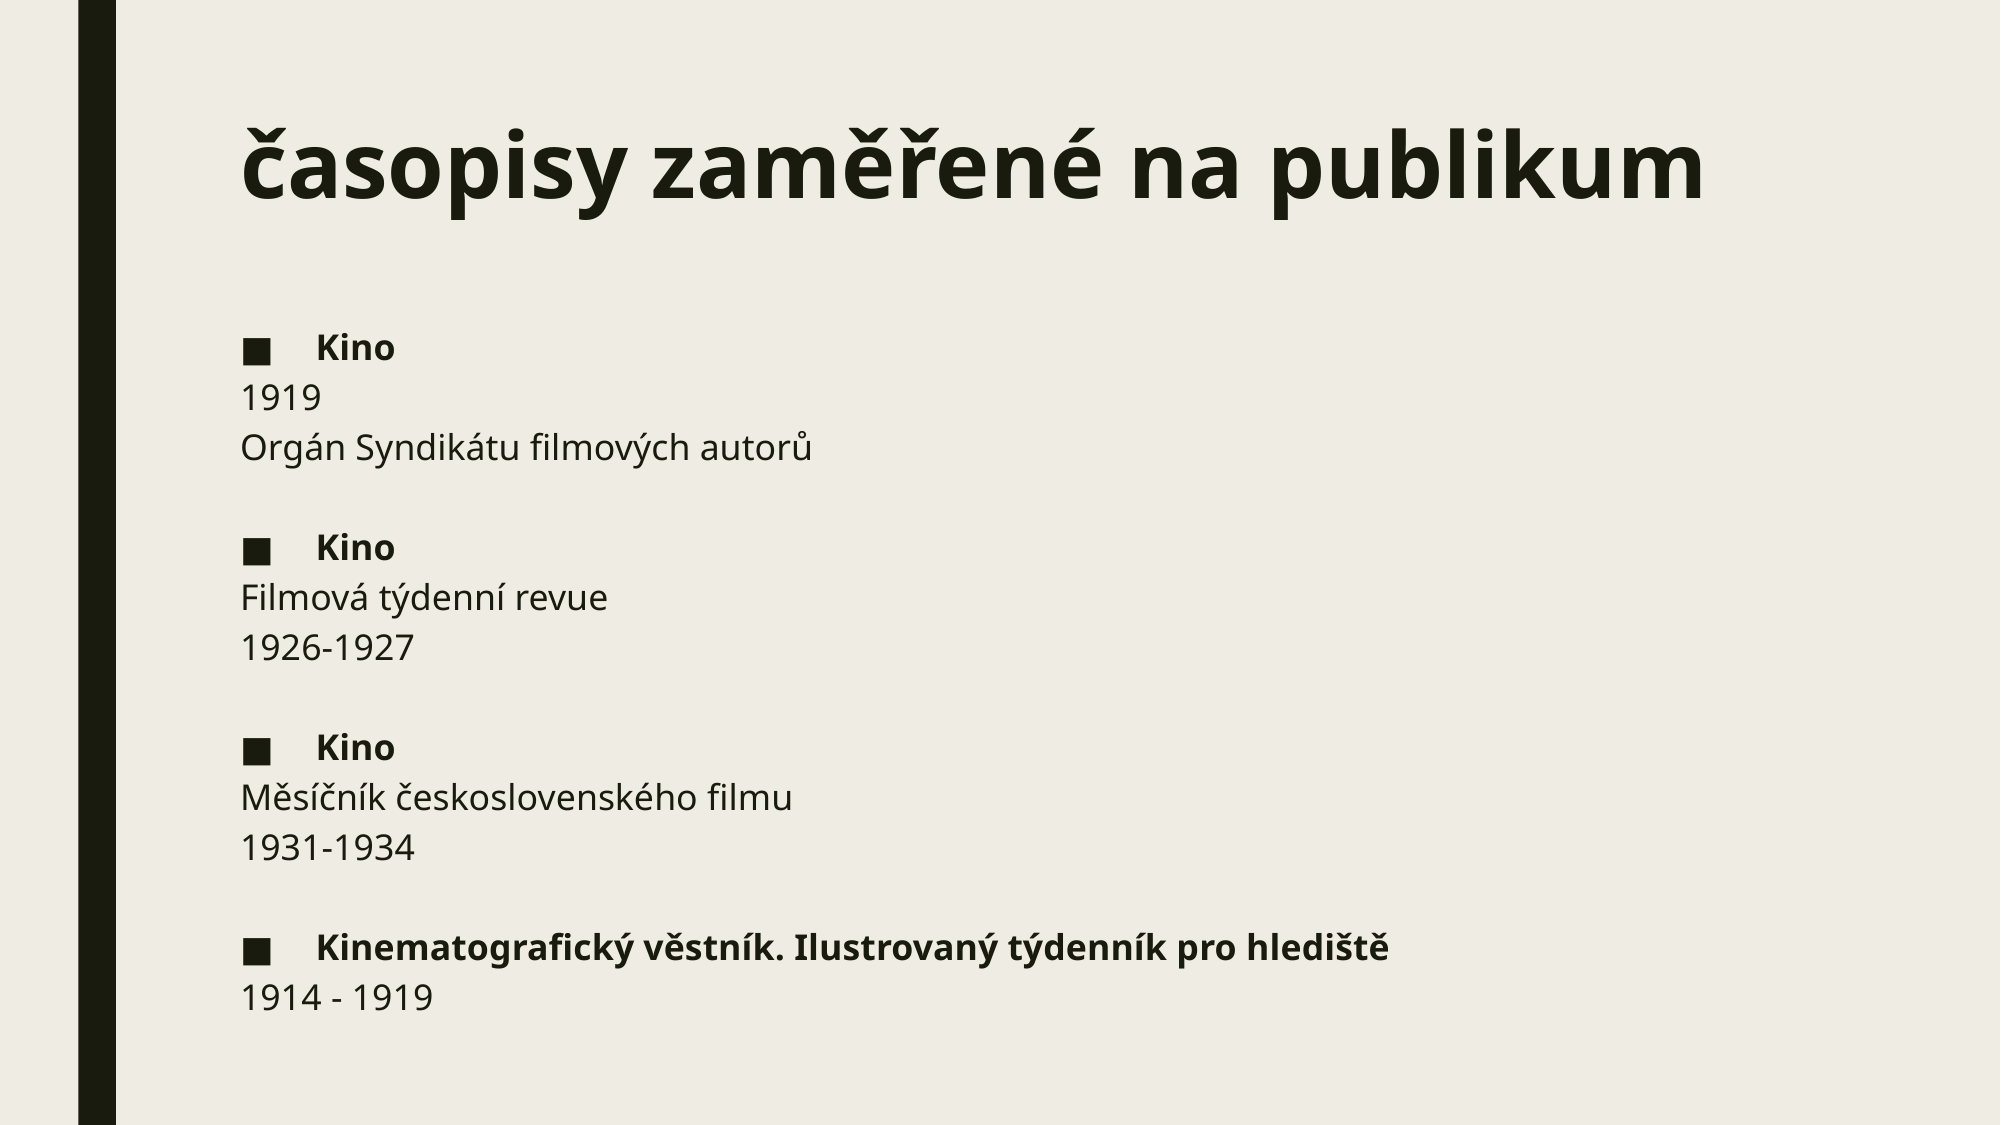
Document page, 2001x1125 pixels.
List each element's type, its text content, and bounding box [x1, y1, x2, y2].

title časopisy zaměřené na publikum [225, 112, 1800, 320]
list Kino 1919 Orgán Syndikátu filmových autorů Kino Filmová týdenní revue 1926-1927 Kino Měsíčník československého filmu 1931-1934 Kinematografický věstník. Ilustrovaný týdenník pro hlediště 1914 - 1919 [225, 320, 1800, 1039]
